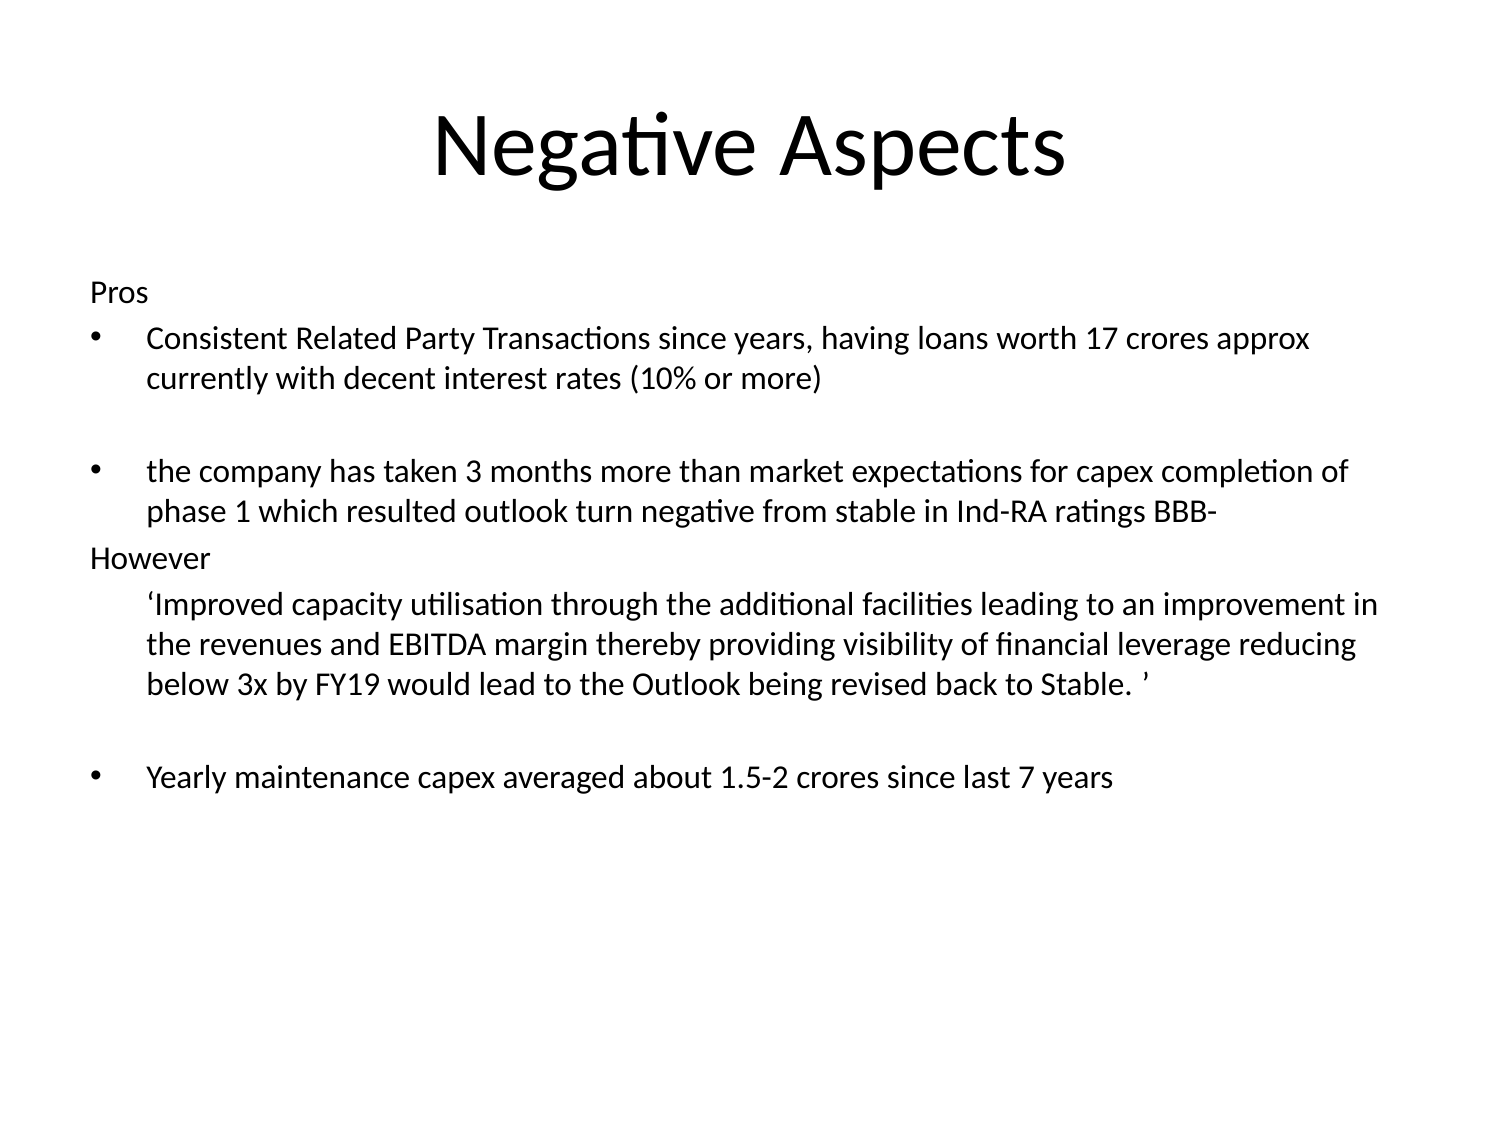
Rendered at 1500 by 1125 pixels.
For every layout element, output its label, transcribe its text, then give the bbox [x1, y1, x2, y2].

title Negative Aspects [75, 45, 1425, 233]
list Pros Consistent Related Party Transactions since years, having loans worth 17 crores approx currently with decent interest rates (10% or more) the company has taken 3 months more than market expectations for capex completion of phase 1 which resulted outlook turn negative from stable in Ind-RA ratings BBB- However ‘Improved capacity utilisation through the additional facilities leading to an improvement in the revenues and EBITDA margin thereby providing visibility of financial leverage reducing below 3x by FY19 would lead to the Outlook being revised back to Stable. ’ Yearly maintenance capex averaged about 1.5-2 crores since last 7 years [75, 262, 1425, 1005]
